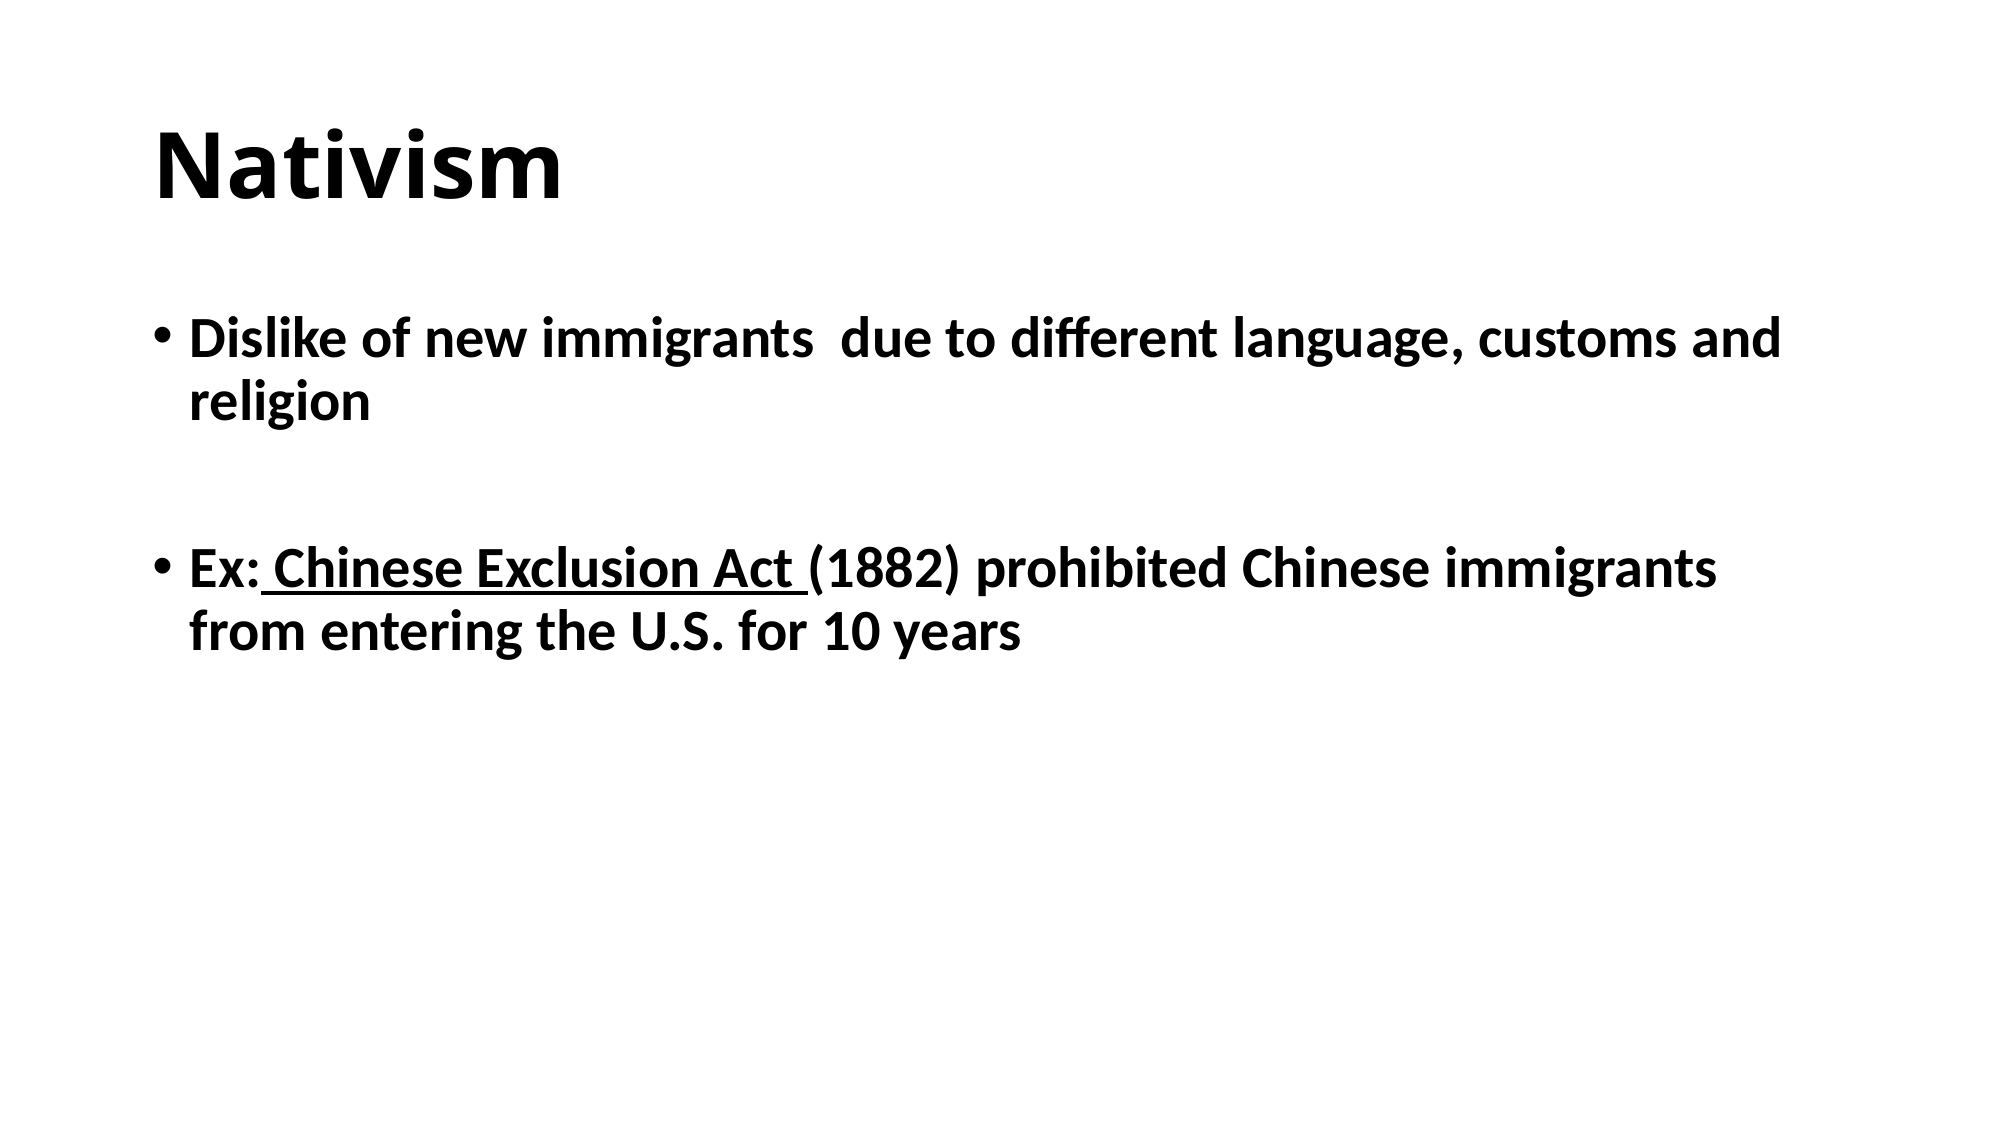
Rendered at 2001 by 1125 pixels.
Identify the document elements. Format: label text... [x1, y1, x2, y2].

list Dislike of new immigrants due to different language, customs and religion Ex: Chinese Exclusion Act (1882) prohibited Chinese immigrants from entering the U.S. for 10 years [137, 299, 1863, 1014]
title Nativism [137, 59, 1863, 278]
